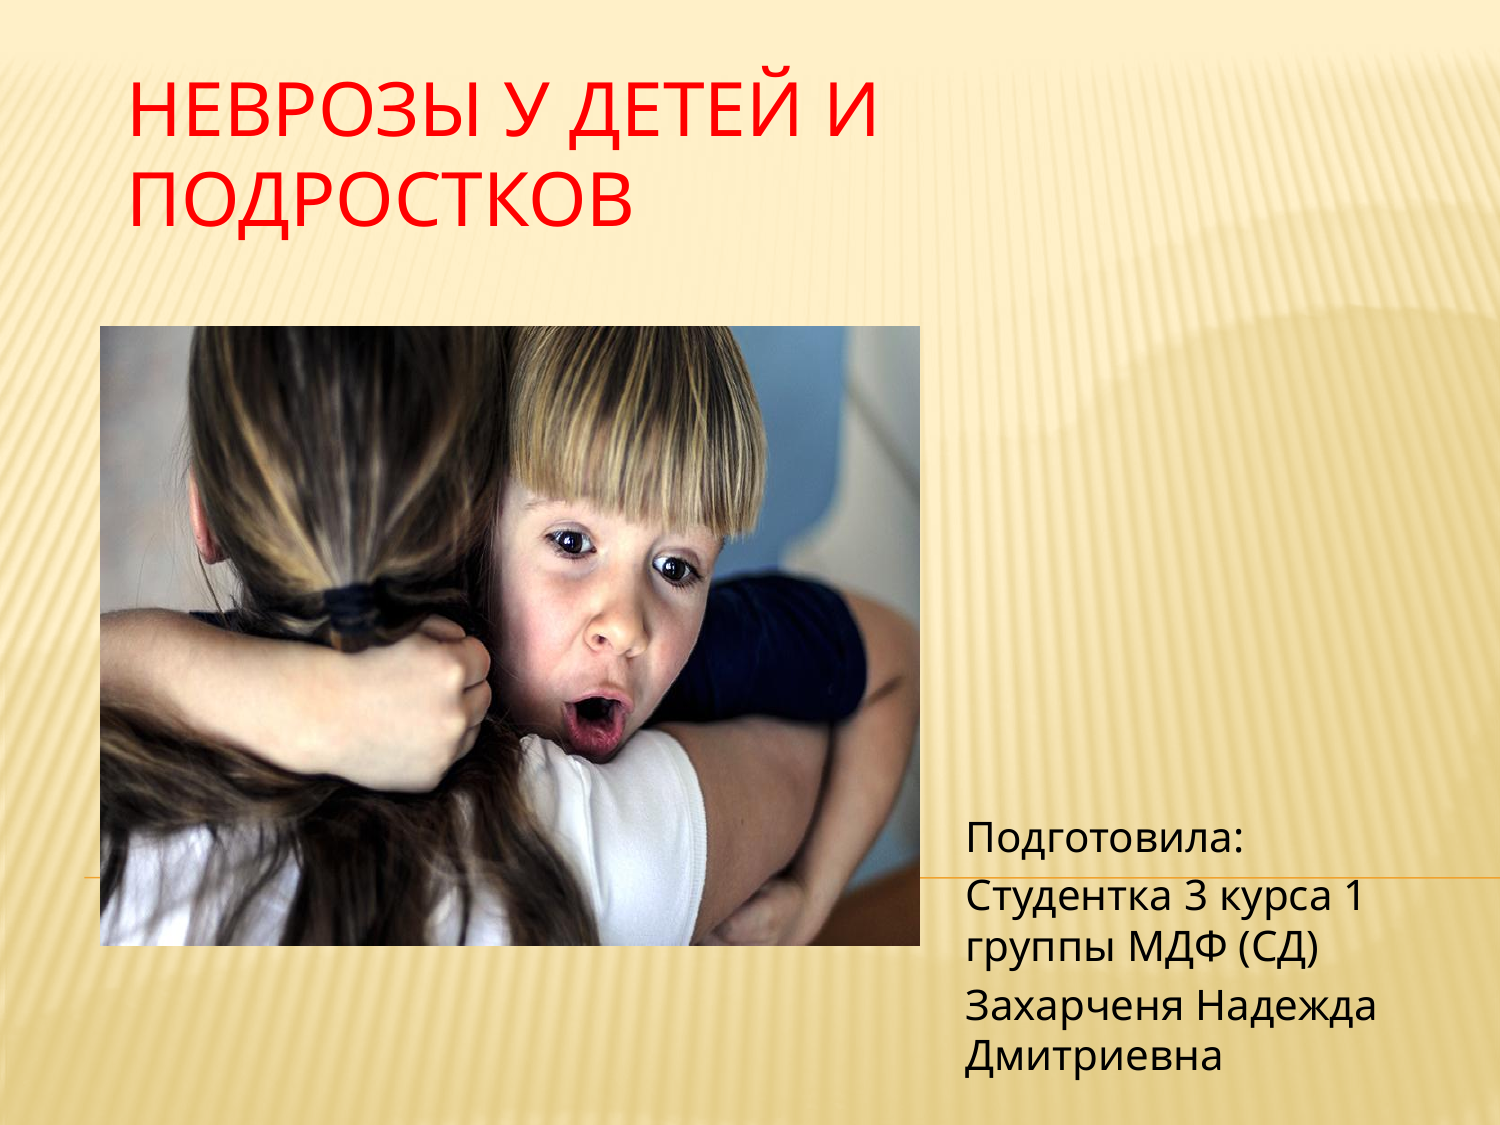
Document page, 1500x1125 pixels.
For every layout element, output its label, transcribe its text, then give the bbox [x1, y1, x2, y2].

picture [100, 325, 920, 946]
title Неврозы у детей и подростков [112, 54, 1388, 296]
subtitle Подготовила: Студентка 3 курса 1 группы МДФ (СД) Захарченя Надежда Дмитриевна [950, 798, 1471, 1087]
